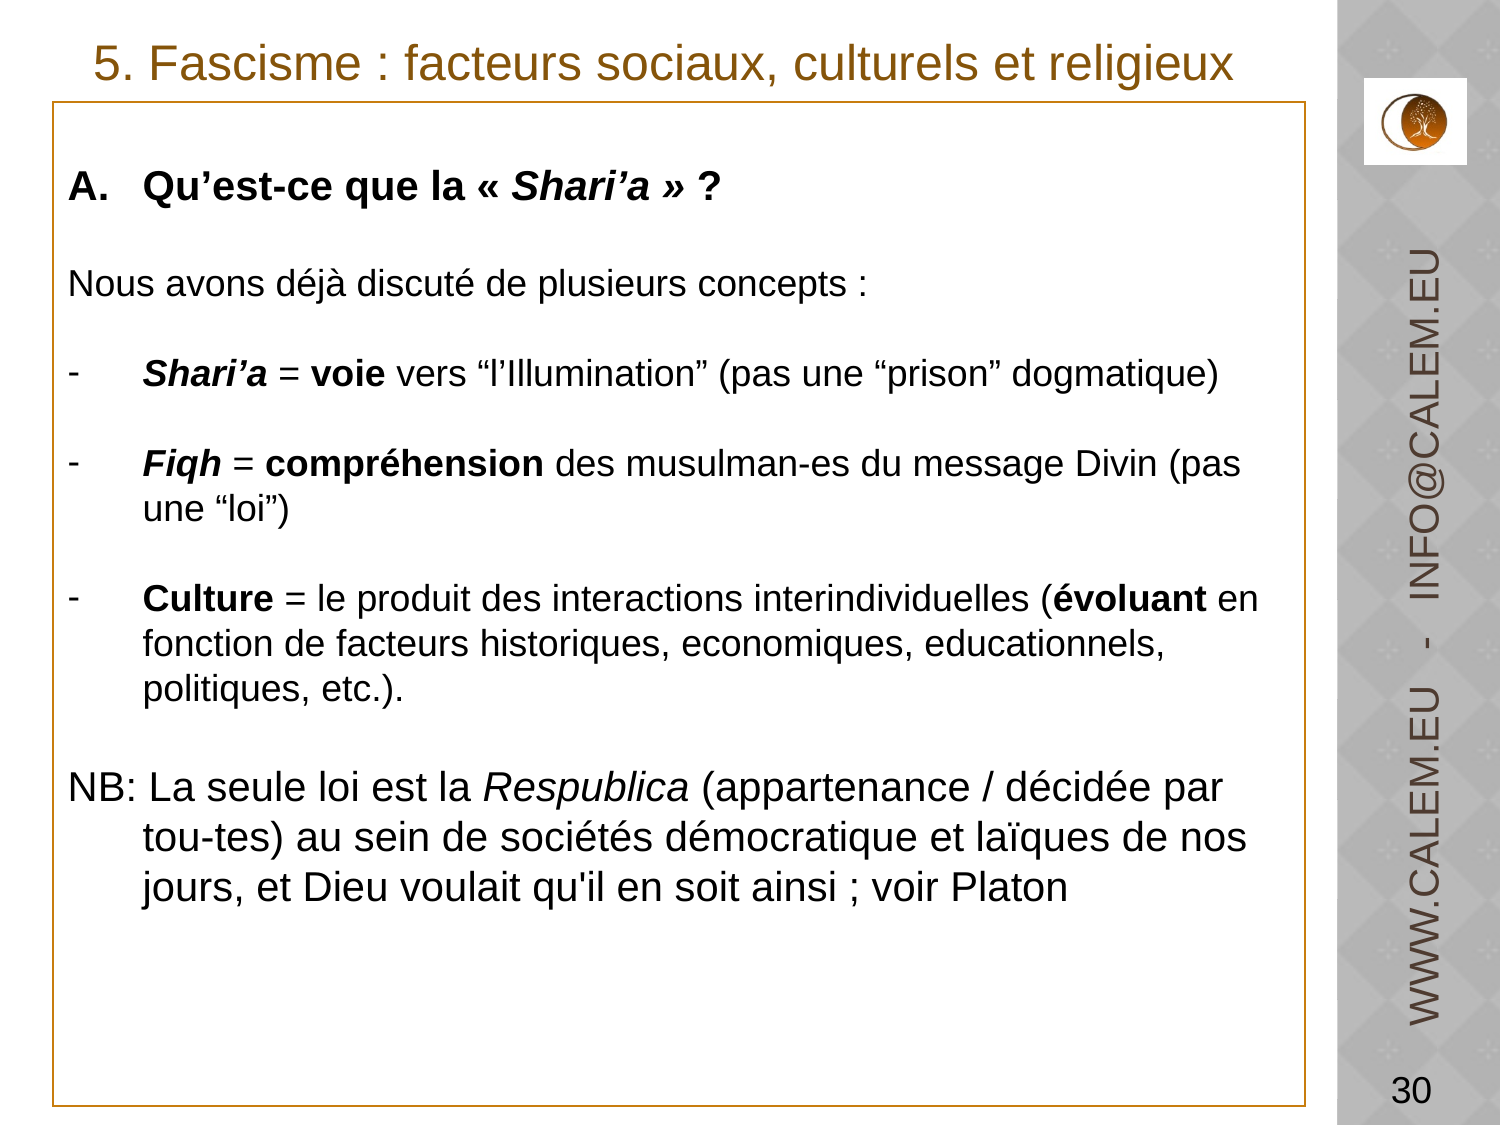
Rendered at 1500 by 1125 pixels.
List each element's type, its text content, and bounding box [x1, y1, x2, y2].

title 5. Fascisme : facteurs sociaux, culturels et religieux [0, 0, 1330, 91]
text_box Qu’est-ce que la « Shari’a » ? Nous avons déjà discuté de plusieurs concepts : Shari’a = voie vers “l’Illumination” (pas une “prison” dogmatique) Fiqh = compréhension des musulman-es du message Divin (pas une “loi”) Culture = le produit des interactions interindividuelles (évoluant en fonction de facteurs historiques, economiques, educationnels, politiques, etc.). NB: La seule loi est la Respublica (appartenance / décidée par tou-tes) au sein de sociétés démocratique et laïques de nos jours, et Dieu voulait qu'il en soit ainsi ; voir Platon [53, 101, 1306, 1106]
picture [1363, 77, 1467, 166]
text_box 30 [1375, 1058, 1461, 1125]
footer WWW.CALEM.EU - INFO@CALEM.EU [1375, 231, 1448, 1048]
